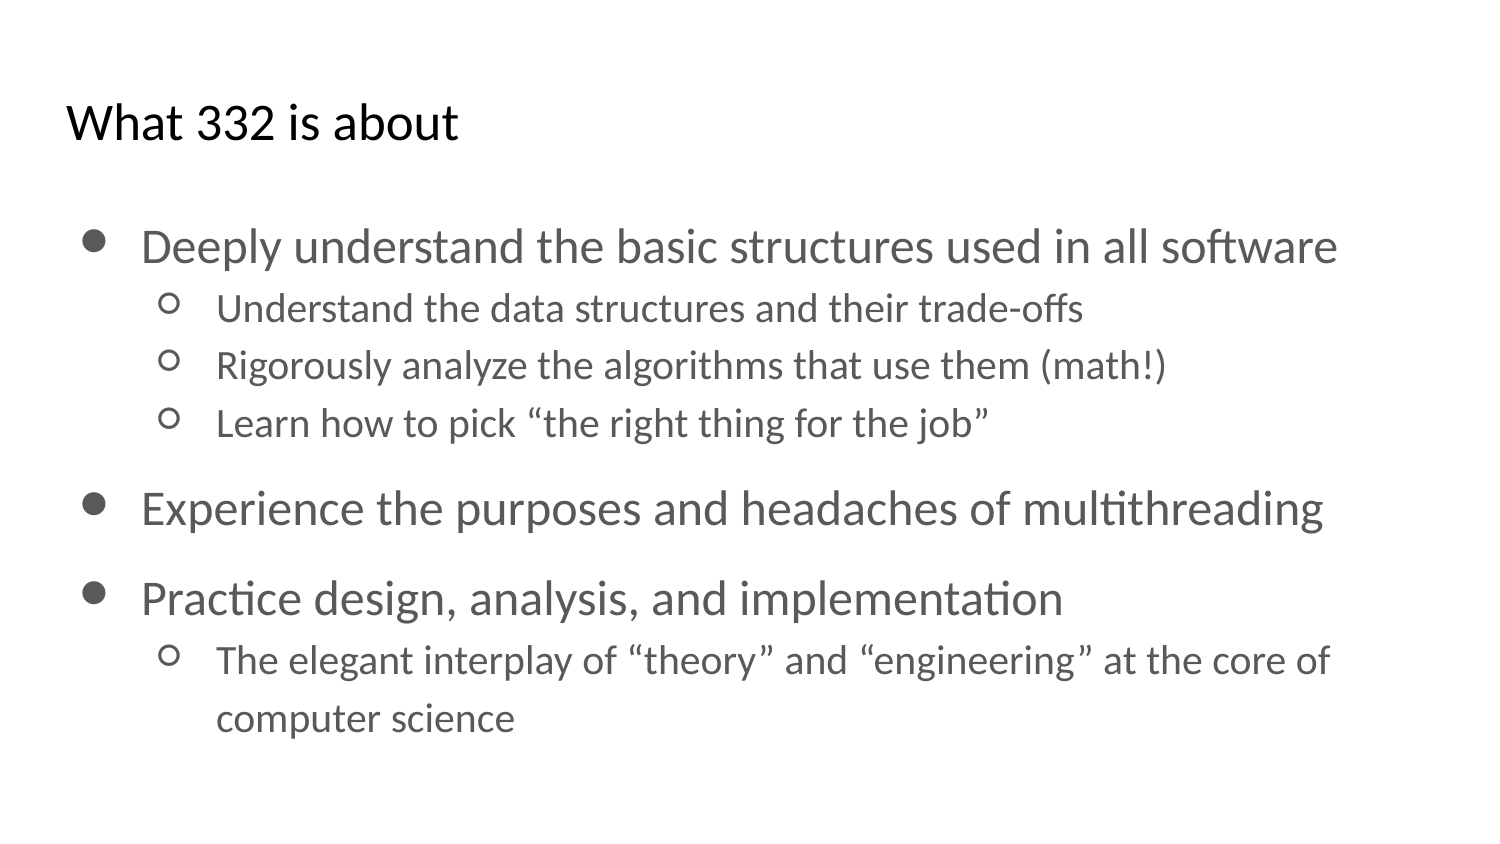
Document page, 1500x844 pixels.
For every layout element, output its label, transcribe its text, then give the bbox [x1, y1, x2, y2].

list Deeply understand the basic structures used in all software Understand the data structures and their trade-offs Rigorously analyze the algorithms that use them (math!) Learn how to pick “the right thing for the job” Experience the purposes and headaches of multithreading Practice design, analysis, and implementation The elegant interplay of “theory” and “engineering” at the core of computer science [51, 189, 1449, 806]
title What 332 is about [51, 72, 1449, 167]
